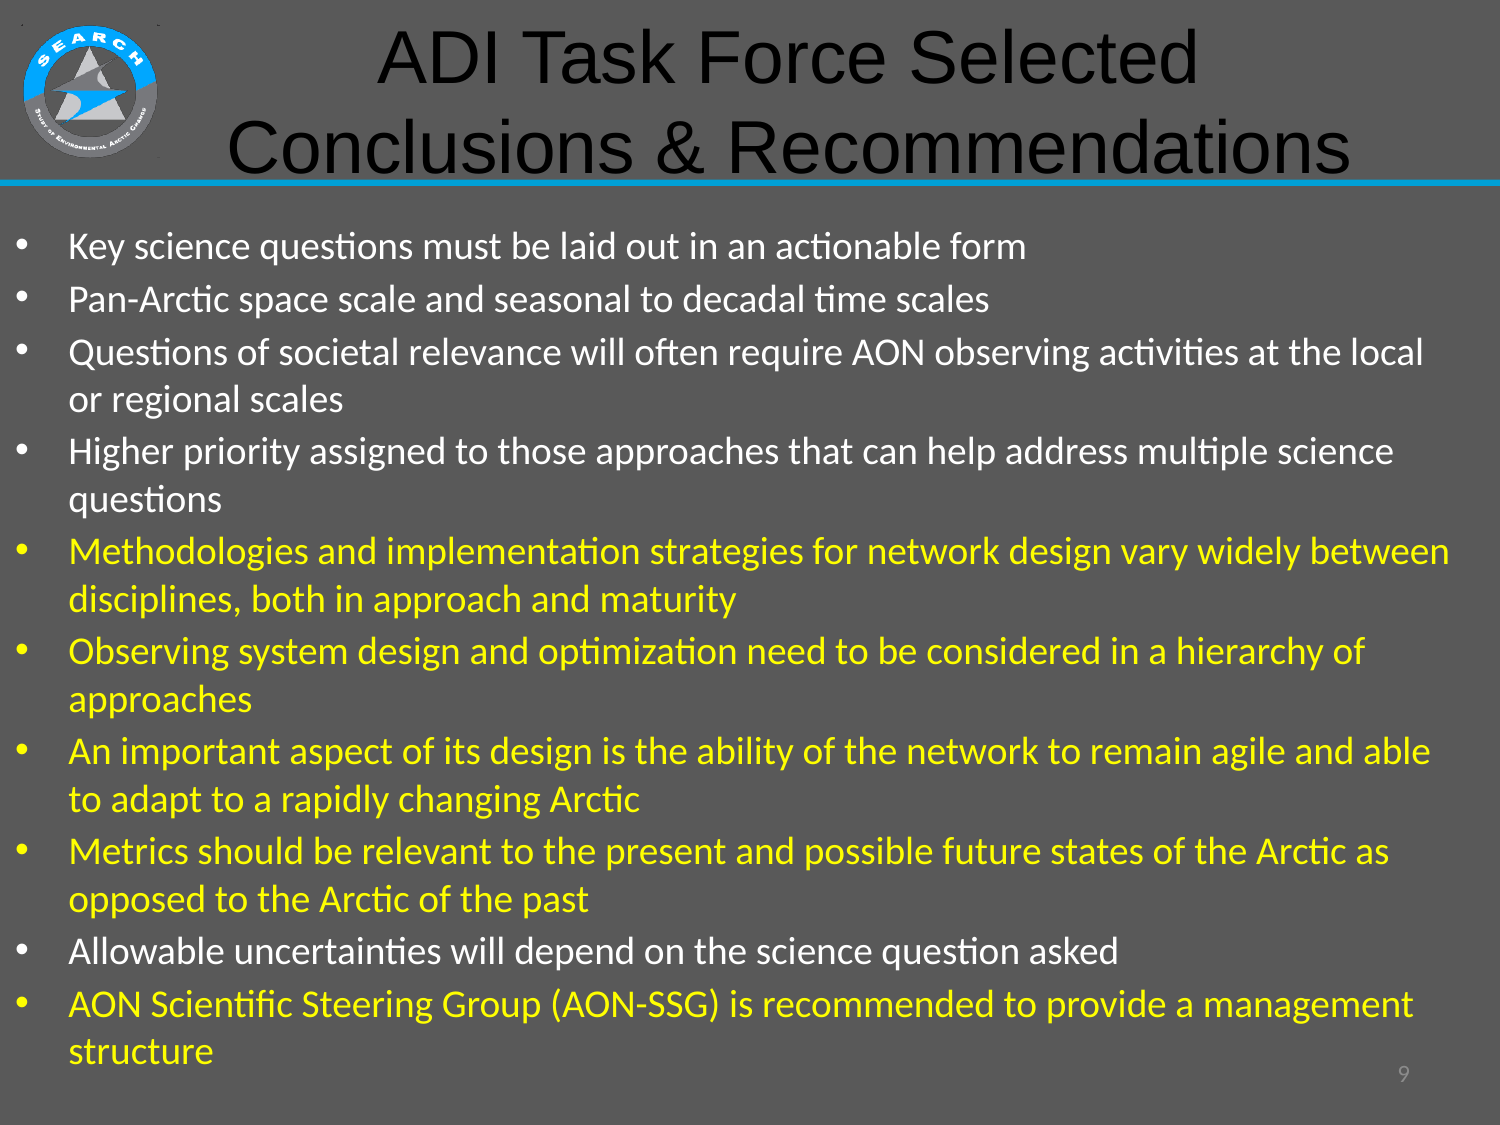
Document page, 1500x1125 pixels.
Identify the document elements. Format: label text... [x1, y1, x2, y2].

text_box ADI Task Force Selected Conclusions & Recommendations [152, 5, 1428, 193]
picture [21, 23, 160, 159]
slide_number 9 [1074, 1042, 1425, 1103]
list Key science questions must be laid out in an actionable form Pan-Arctic space scale and seasonal to decadal time scales Questions of societal relevance will often require AON observing activities at the local or regional scales Higher priority assigned to those approaches that can help address multiple science questions Methodologies and implementation strategies for network design vary widely between disciplines, both in approach and maturity Observing system design and optimization need to be considered in a hierarchy of approaches An important aspect of its design is the ability of the network to remain agile and able to adapt to a rapidly changing Arctic Metrics should be relevant to the present and possible future states of the Arctic as opposed to the Arctic of the past Allowable uncertainties will depend on the science question asked AON Scientific Steering Group (AON-SSG) is recommended to provide a management structure [0, 212, 1471, 1092]
title [0, 0, 1500, 175]
